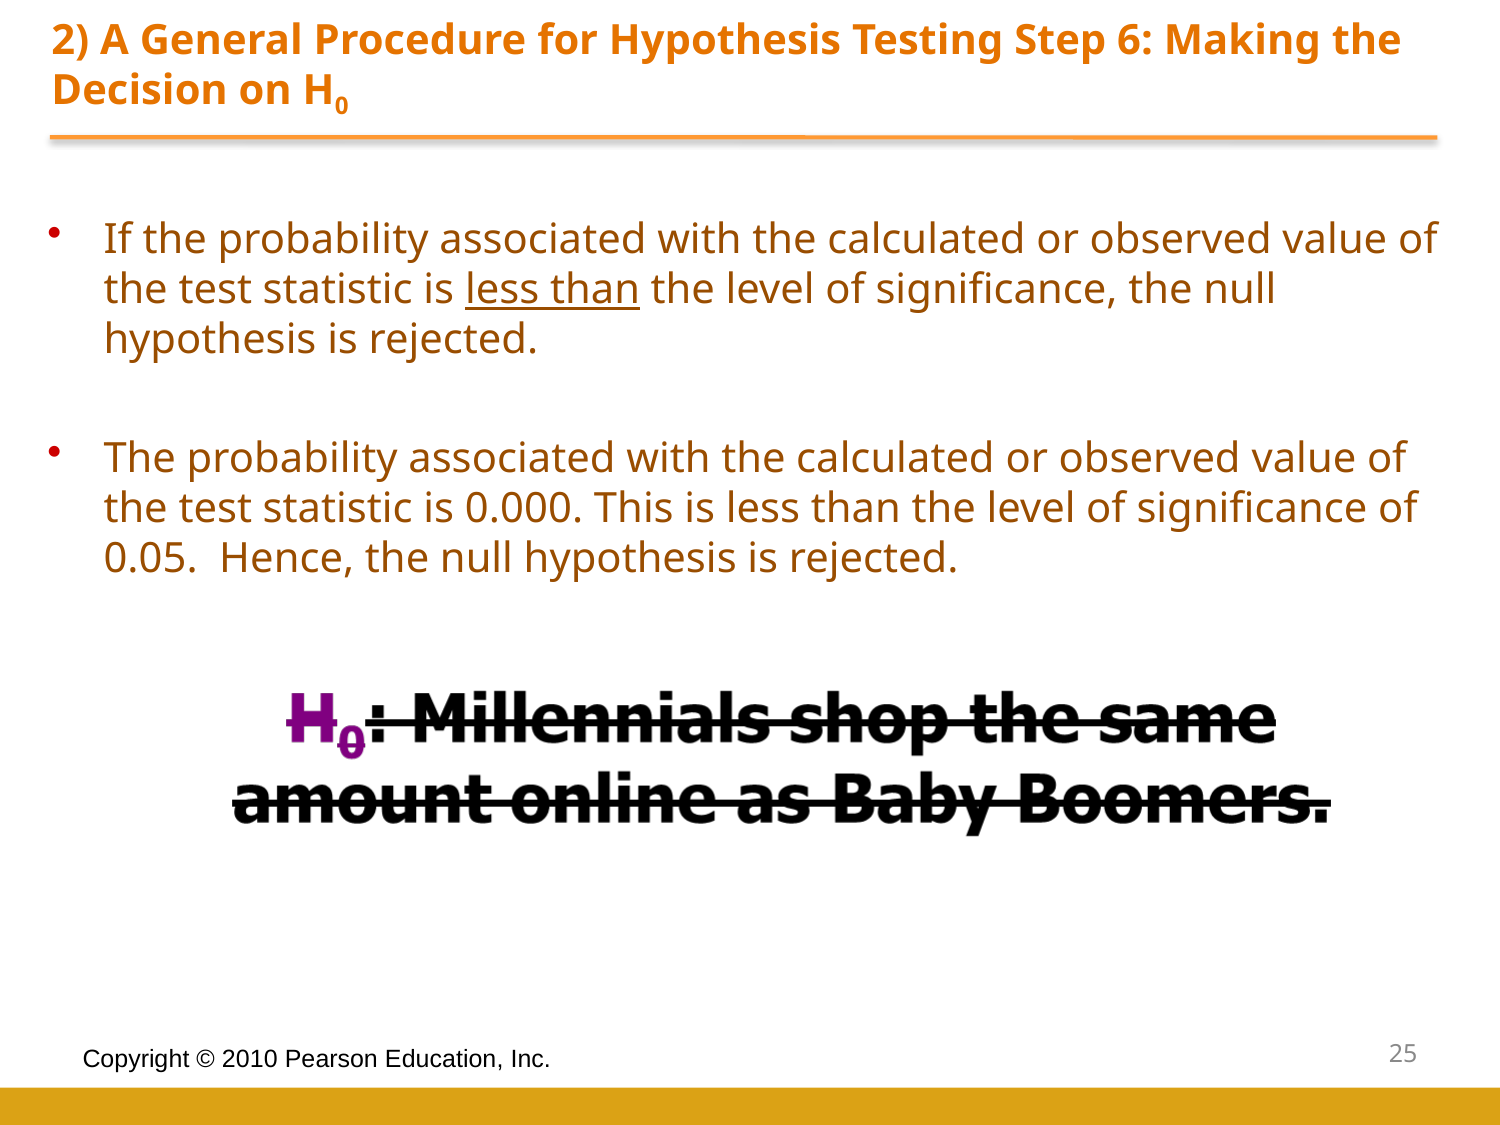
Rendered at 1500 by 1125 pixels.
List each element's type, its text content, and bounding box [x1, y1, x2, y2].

list If the probability associated with the calculated or observed value of the test statistic is less than the level of significance, the null hypothesis is rejected. The probability associated with the calculated or observed value of the test statistic is 0.000. This is less than the level of significance of 0.05. Hence, the null hypothesis is rejected. [39, 204, 1456, 1006]
slide_number 25 [1375, 1031, 1426, 1079]
title 2) A General Procedure for Hypothesis Testing Step 6: Making the Decision on H0 [43, 4, 1442, 204]
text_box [480, 258, 1020, 655]
picture [58, 655, 1429, 878]
